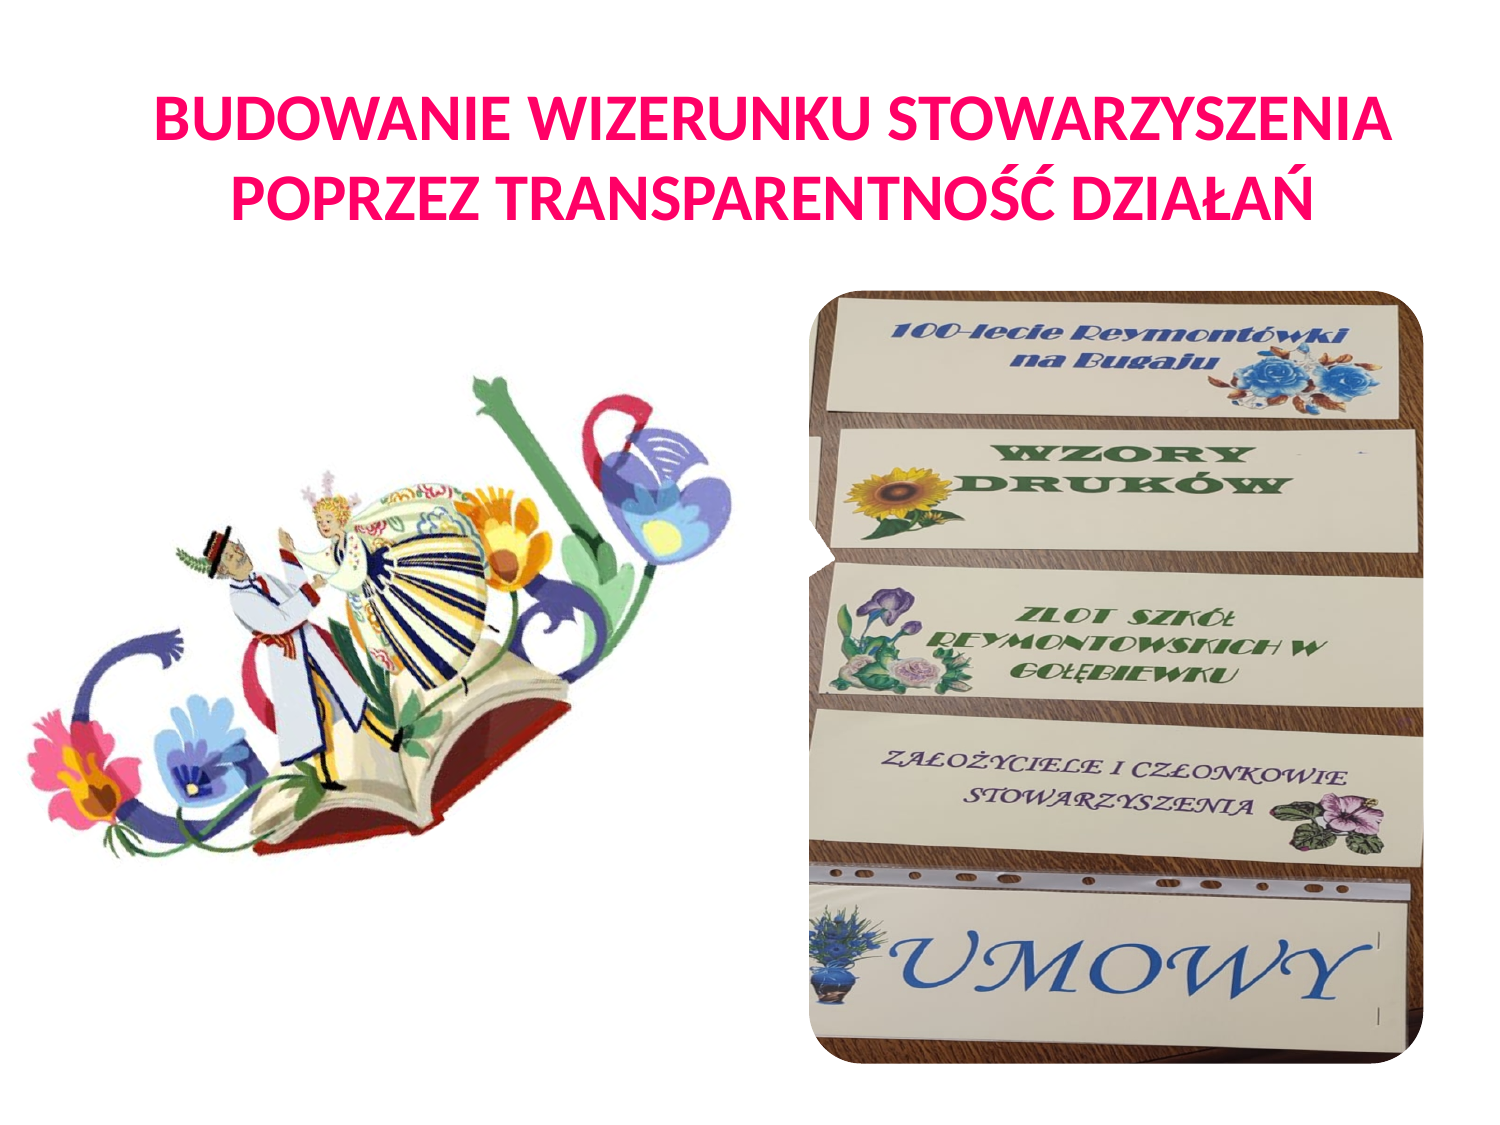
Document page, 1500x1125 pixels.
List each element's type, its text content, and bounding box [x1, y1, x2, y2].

picture [0, 240, 1424, 1064]
text_box BUDOWANIE WIZERUNKU STOWARZYSZENIA POPRZEZ TRANSPARENTNOŚĆ DZIAŁAŃ [123, 66, 1424, 241]
